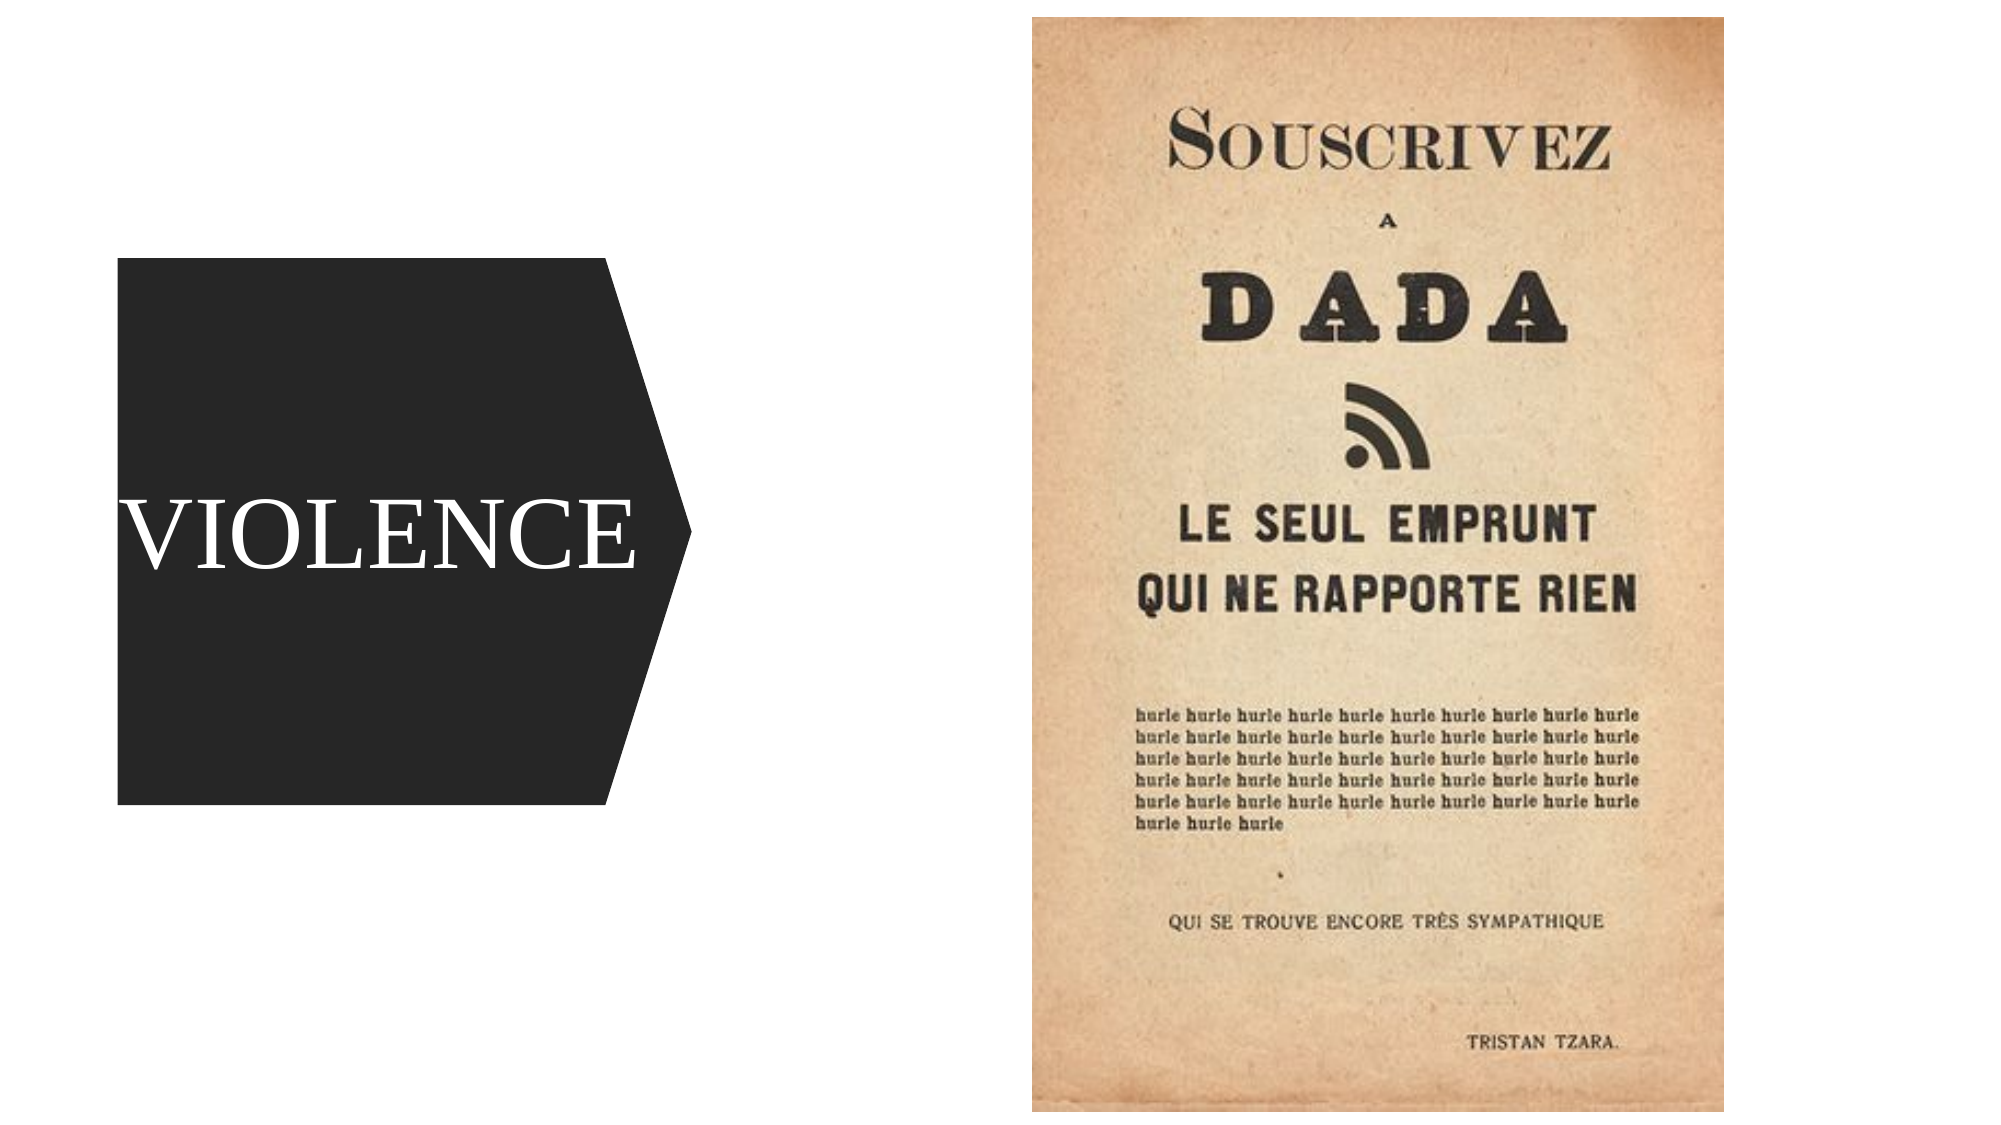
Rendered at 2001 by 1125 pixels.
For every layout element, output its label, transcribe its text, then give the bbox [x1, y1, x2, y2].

text_box [116, 257, 627, 322]
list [1032, 17, 1724, 1112]
title VIOLENCE [95, 322, 692, 741]
text_box [116, 741, 627, 807]
